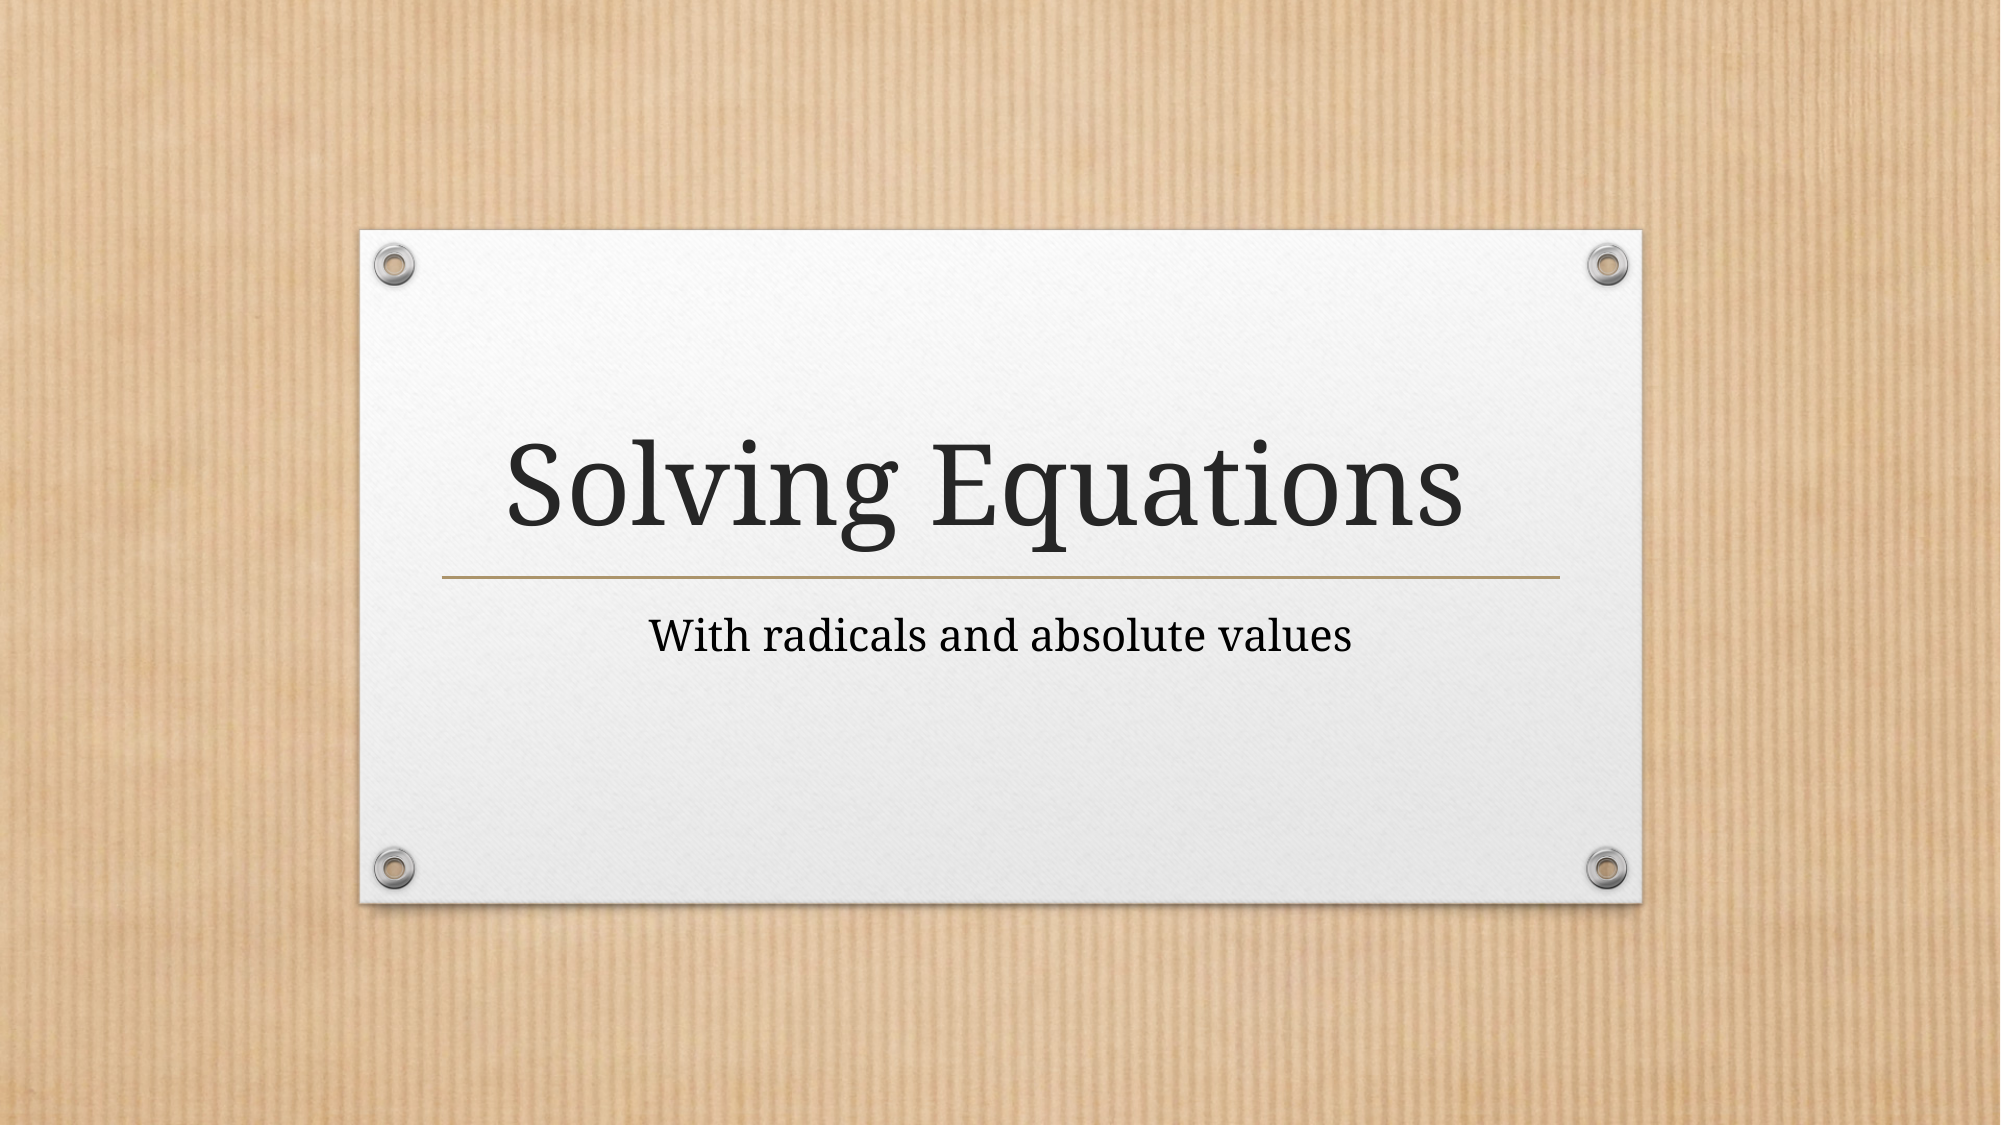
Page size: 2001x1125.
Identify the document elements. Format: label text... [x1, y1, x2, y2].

title Solving Equations [441, 306, 1560, 556]
picture [0, 0, 2001, 1125]
subtitle With radicals and absolute values [441, 600, 1560, 817]
